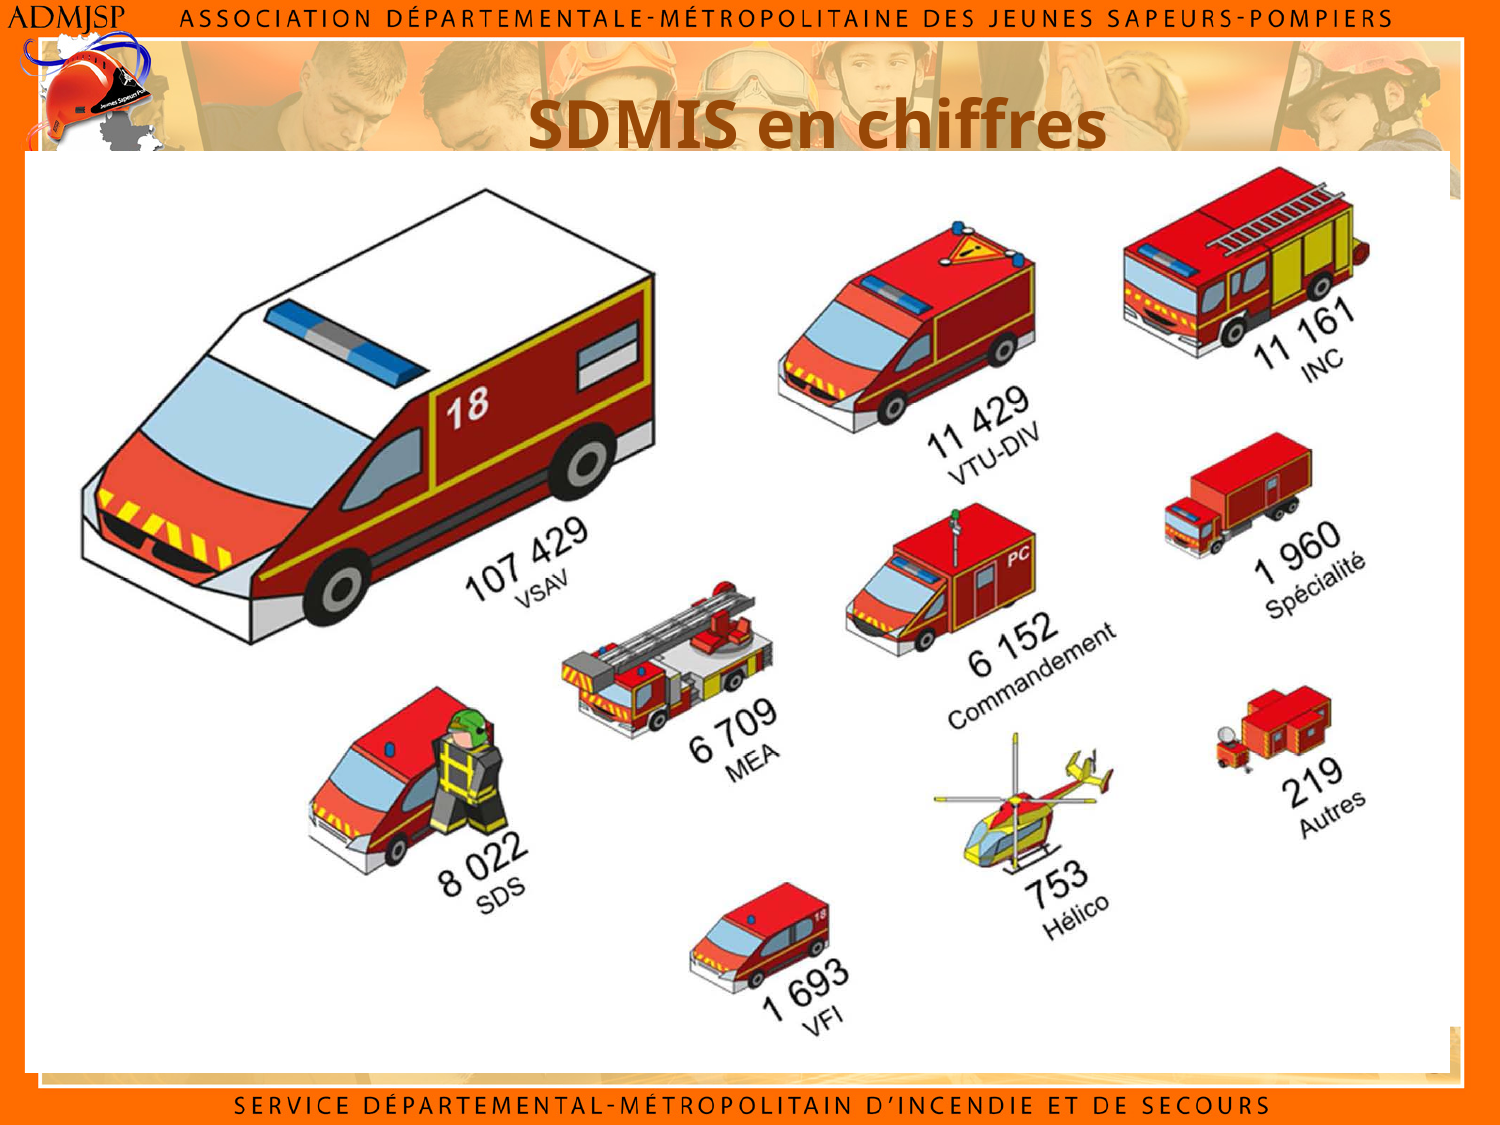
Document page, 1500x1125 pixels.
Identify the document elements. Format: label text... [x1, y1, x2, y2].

title SDMIS en chiffres [183, 45, 1454, 200]
text_box 43 [1113, 1029, 1464, 1090]
picture [0, 0, 1500, 1125]
